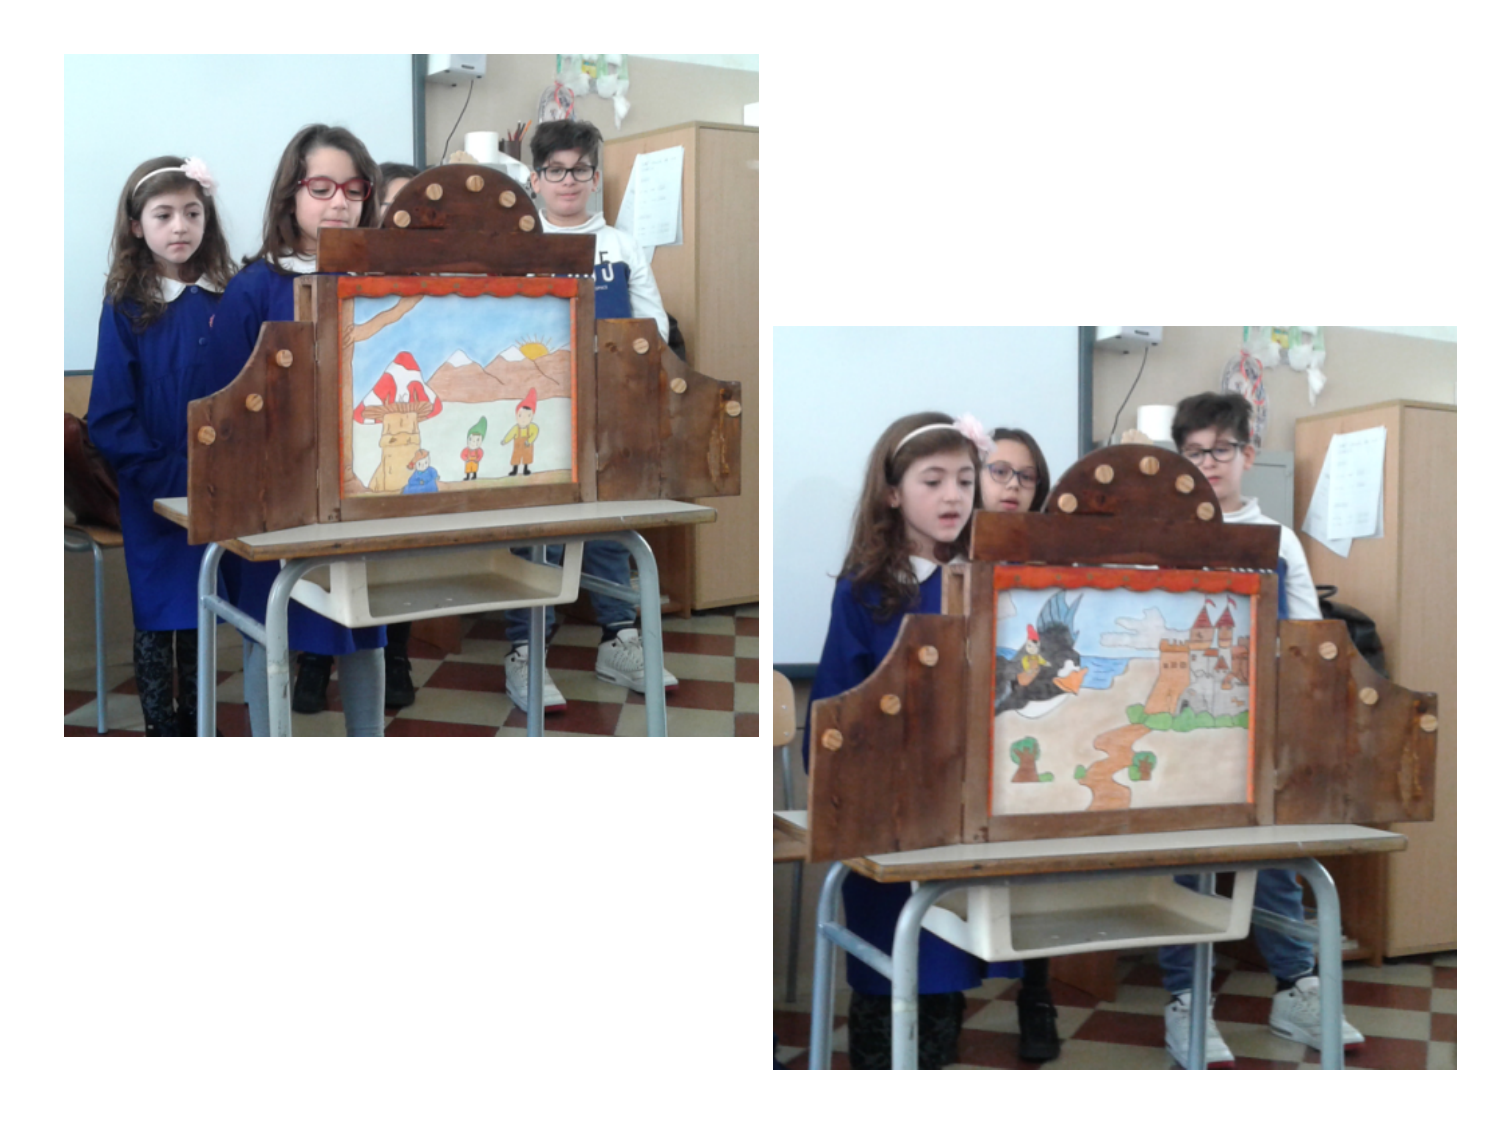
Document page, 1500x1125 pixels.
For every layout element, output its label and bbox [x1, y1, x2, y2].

picture [64, 54, 760, 737]
picture [773, 325, 1457, 1071]
